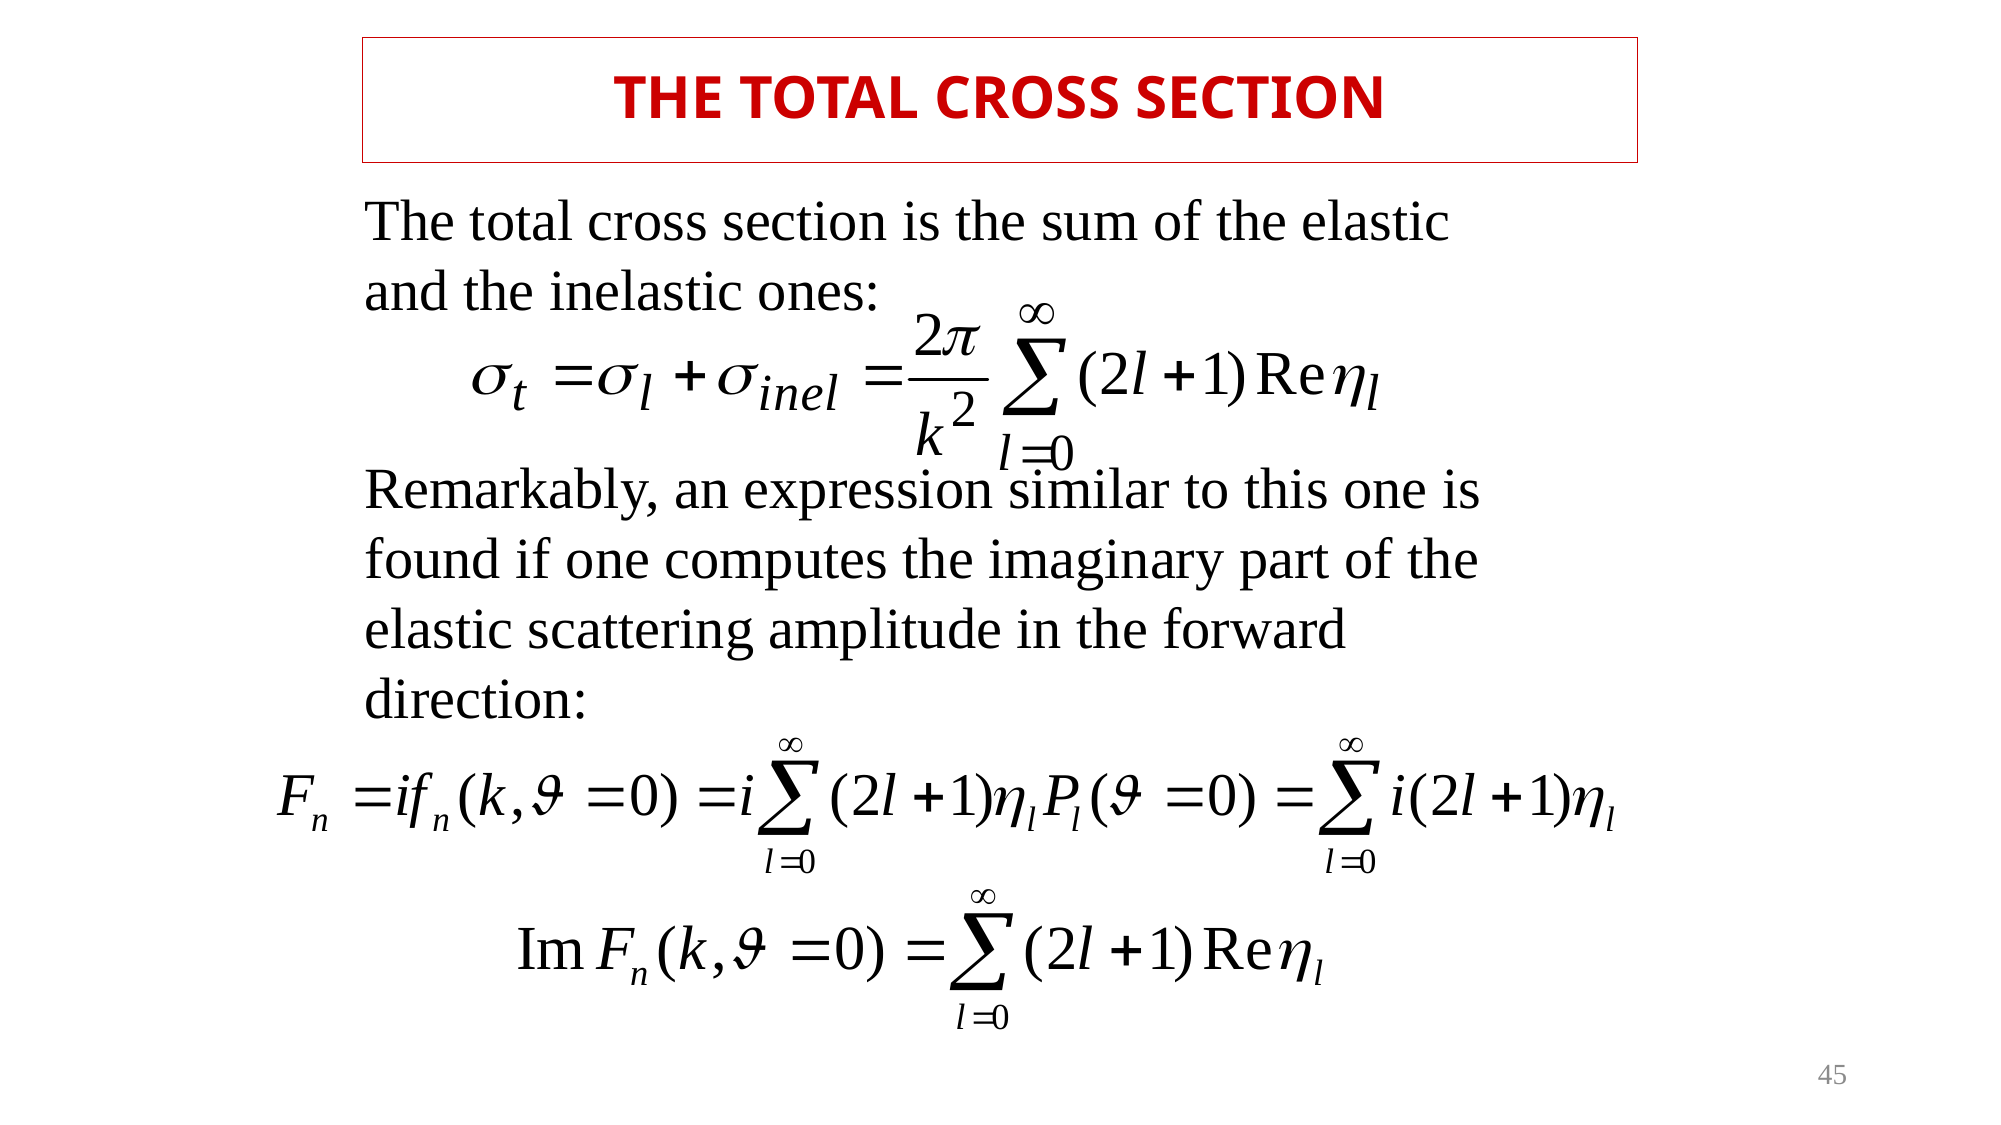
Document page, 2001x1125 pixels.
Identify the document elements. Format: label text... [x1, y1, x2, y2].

title THE TOTAL CROSS SECTION [362, 37, 1638, 163]
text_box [507, 865, 1343, 1044]
text_box The total cross section is the sum of the elastic and the inelastic ones: Remarkably, an expression similar to this one is found if one computes the imaginary part of the elastic scattering amplitude in the forward direction: [350, 174, 1513, 714]
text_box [462, 274, 1400, 484]
slide_number 45 [1412, 1042, 1863, 1103]
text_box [266, 714, 1632, 887]
